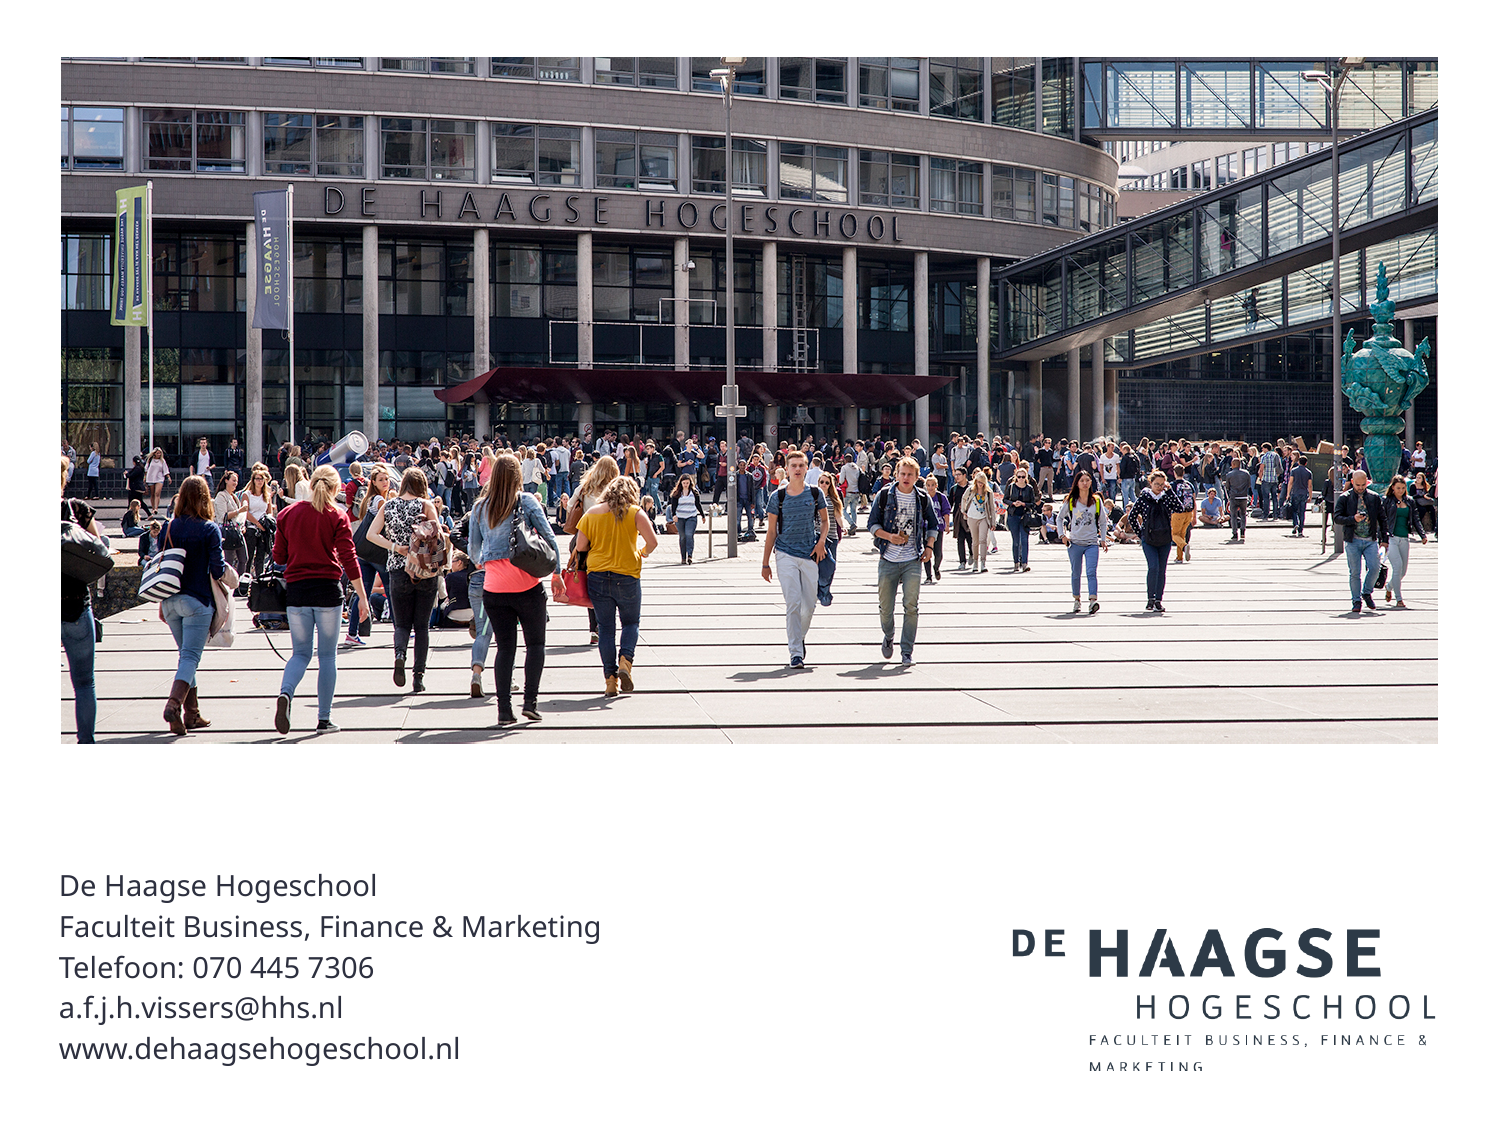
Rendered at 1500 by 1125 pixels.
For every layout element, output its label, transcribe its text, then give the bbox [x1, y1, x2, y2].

picture [61, 57, 1438, 744]
subtitle De Haagse Hogeschool Faculteit Business, Finance & Marketing Telefoon: 070 445 7306 a.f.j.h.vissers@hhs.nl www.dehaagsehogeschool.nl [58, 829, 1004, 1066]
